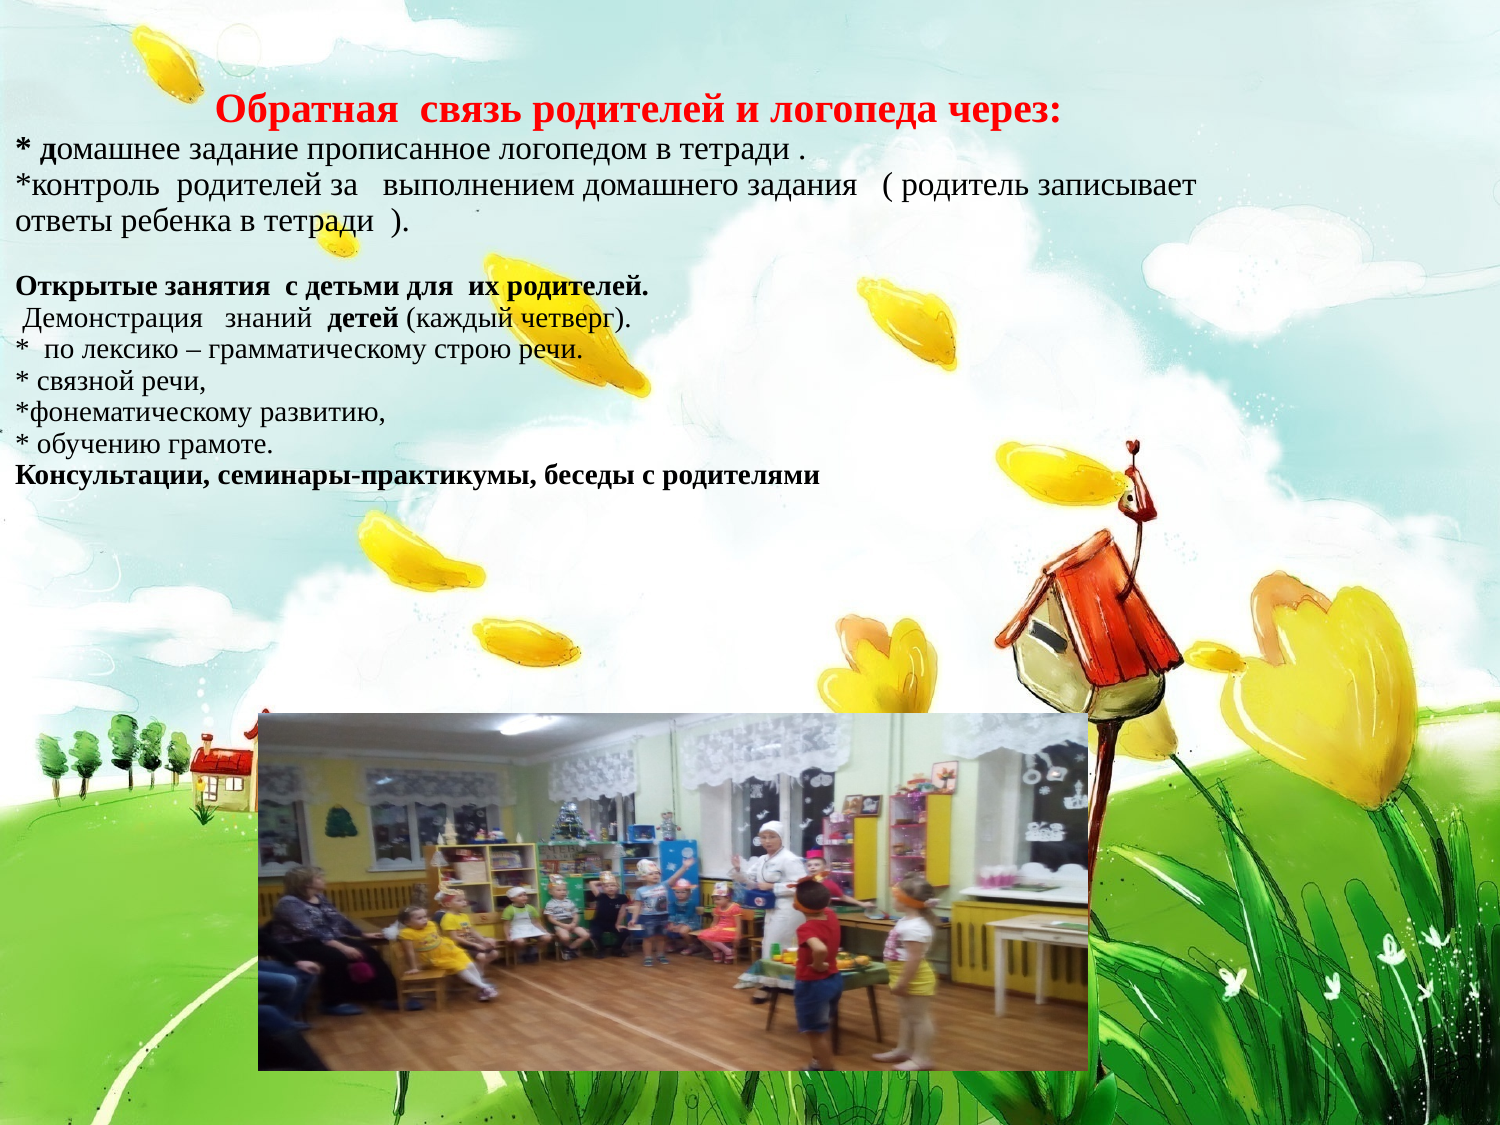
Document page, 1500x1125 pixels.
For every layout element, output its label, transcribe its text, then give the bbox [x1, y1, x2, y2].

title Обратная связь родителей и логопеда через: * домашнее задание прописанное логопедом в тетради . *контроль родителей за выполнением домашнего задания ( родитель записывает ответы ребенка в тетради ). Открытые занятия с детьми для их родителей. Демонстрация знаний детей (каждый четверг). * по лексико – грамматическому строю речи. * связной речи, *фонематическому развитию, * обучению грамоте. Консультации, семинары-практикумы, беседы с родителями [0, 58, 1294, 555]
picture [0, 0, 1500, 1125]
